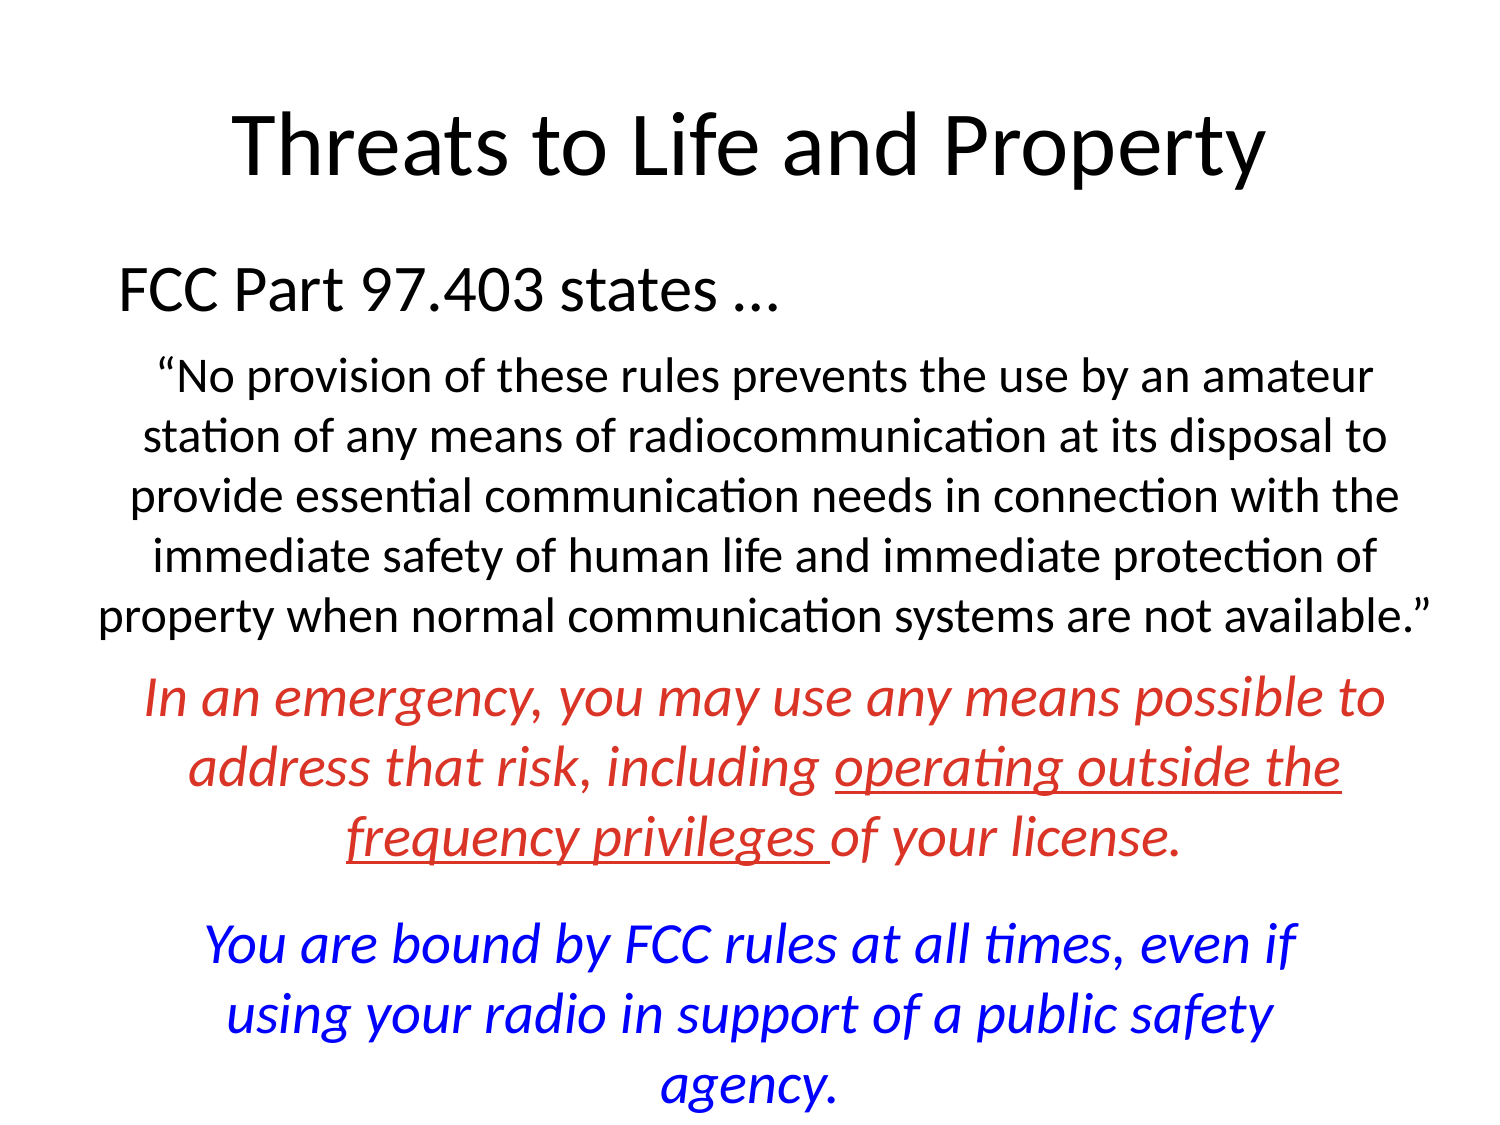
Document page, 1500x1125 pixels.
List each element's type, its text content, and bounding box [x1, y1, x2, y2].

list FCC Part 97.403 states … [103, 236, 1397, 335]
text_box “No provision of these rules prevents the use by an amateur station of any means of radiocommunication at its disposal to provide essential communication needs in connection with the immediate safety of human life and immediate protection of property when normal communication systems are not available.” [79, 335, 1451, 651]
text_box You are bound by FCC rules at all times, even if using your radio in support of a public safety agency. [164, 897, 1336, 1122]
title Threats to Life and Property [75, 45, 1425, 233]
text_box In an emergency, you may use any means possible to address that risk, including operating outside the frequency privileges of your license. [103, 651, 1427, 876]
